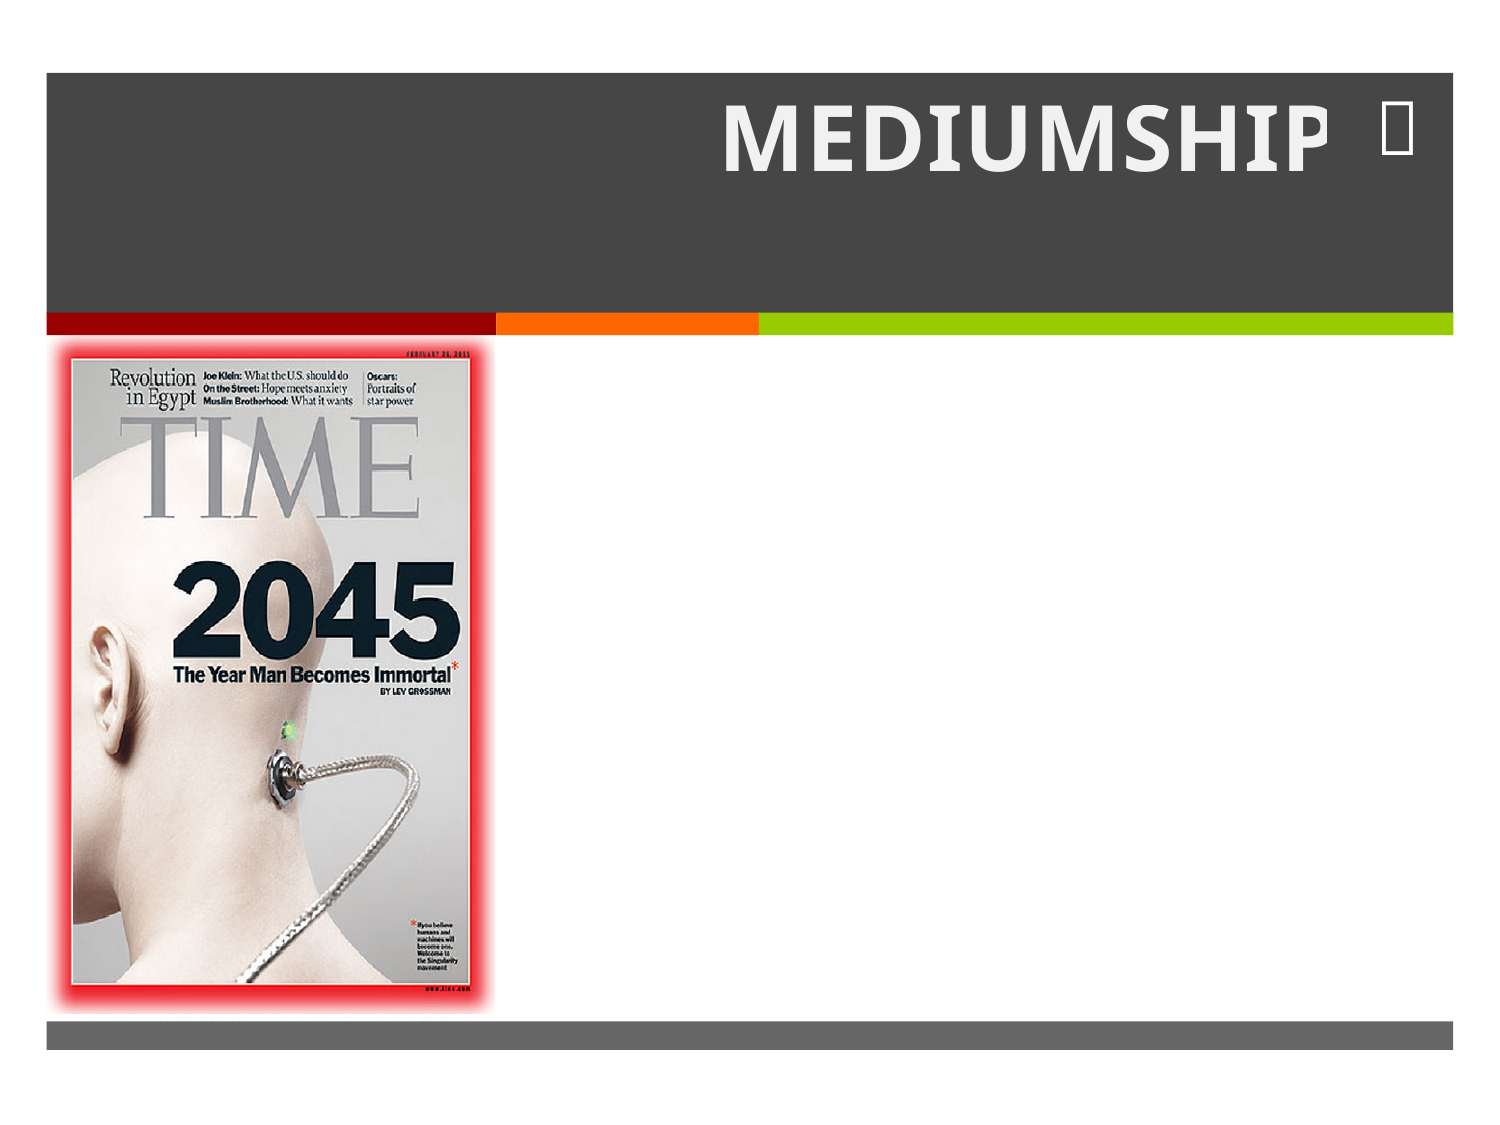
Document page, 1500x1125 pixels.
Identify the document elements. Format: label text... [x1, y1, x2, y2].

picture [40, 325, 503, 1024]
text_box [501, 337, 1448, 1095]
text_box MEDIUMSHIP [29, 54, 1355, 198]
